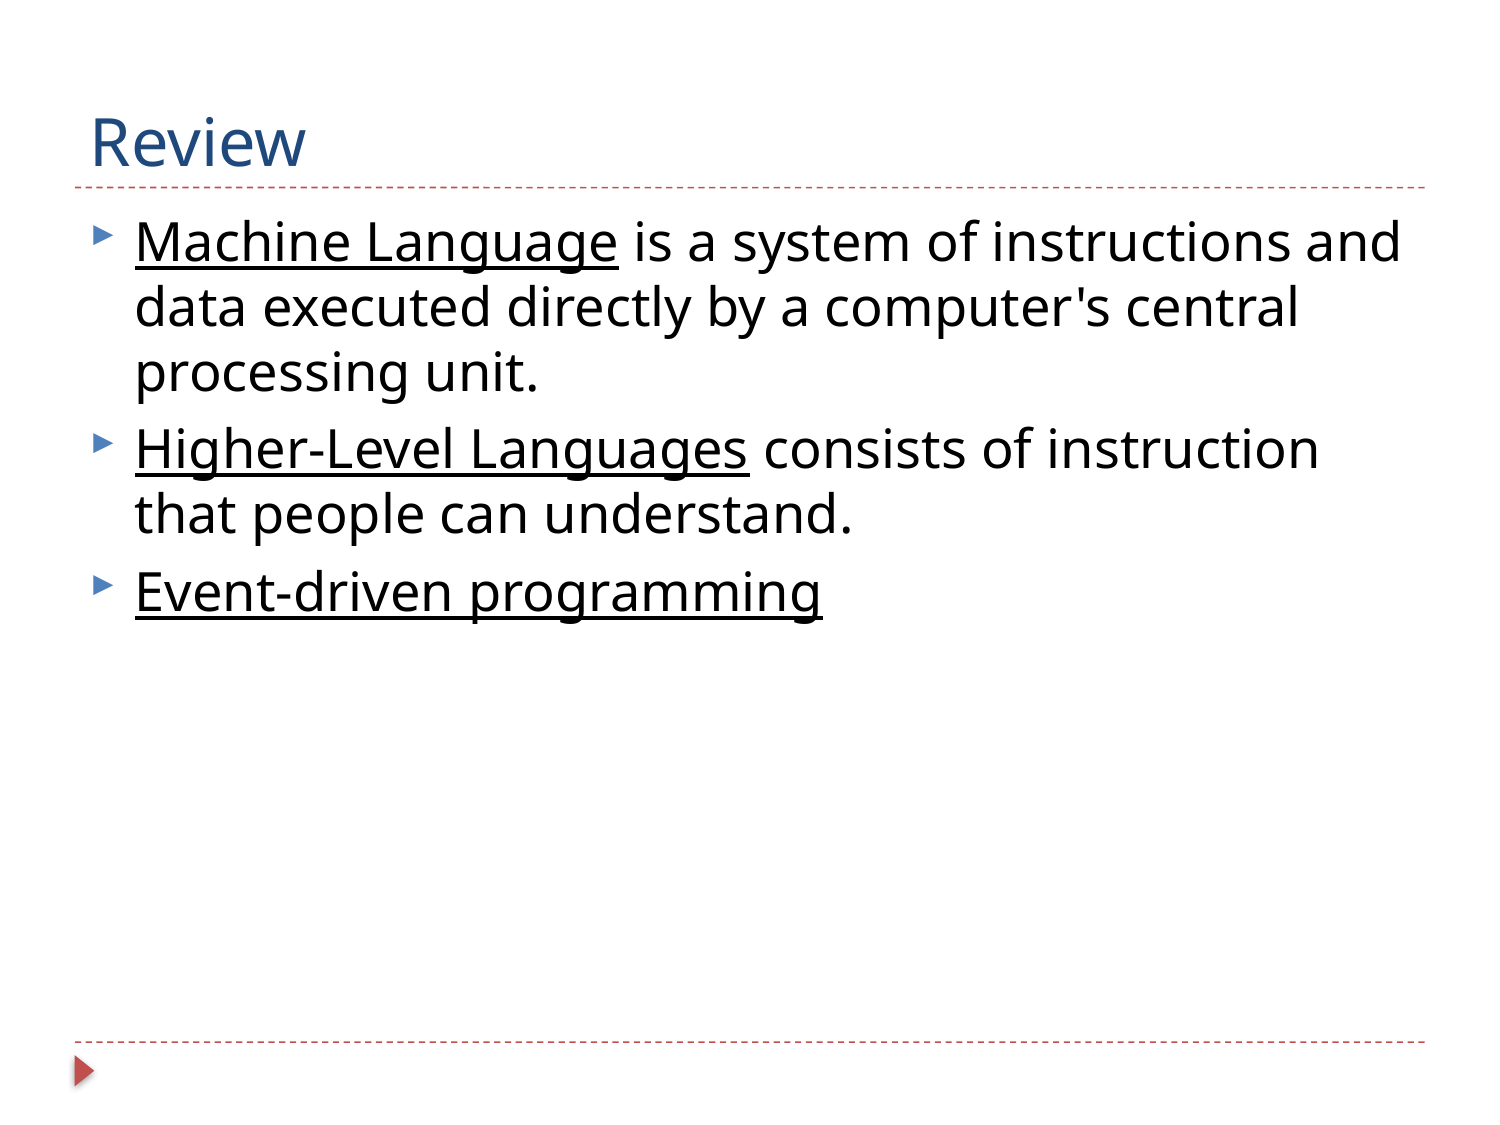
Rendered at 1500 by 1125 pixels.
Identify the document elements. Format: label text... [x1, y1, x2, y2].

list Machine Language is a system of instructions and data executed directly by a computer's central processing unit. Higher-Level Languages consists of instruction that people can understand. Event-driven programming [75, 200, 1425, 1010]
title Review [75, 24, 1425, 188]
